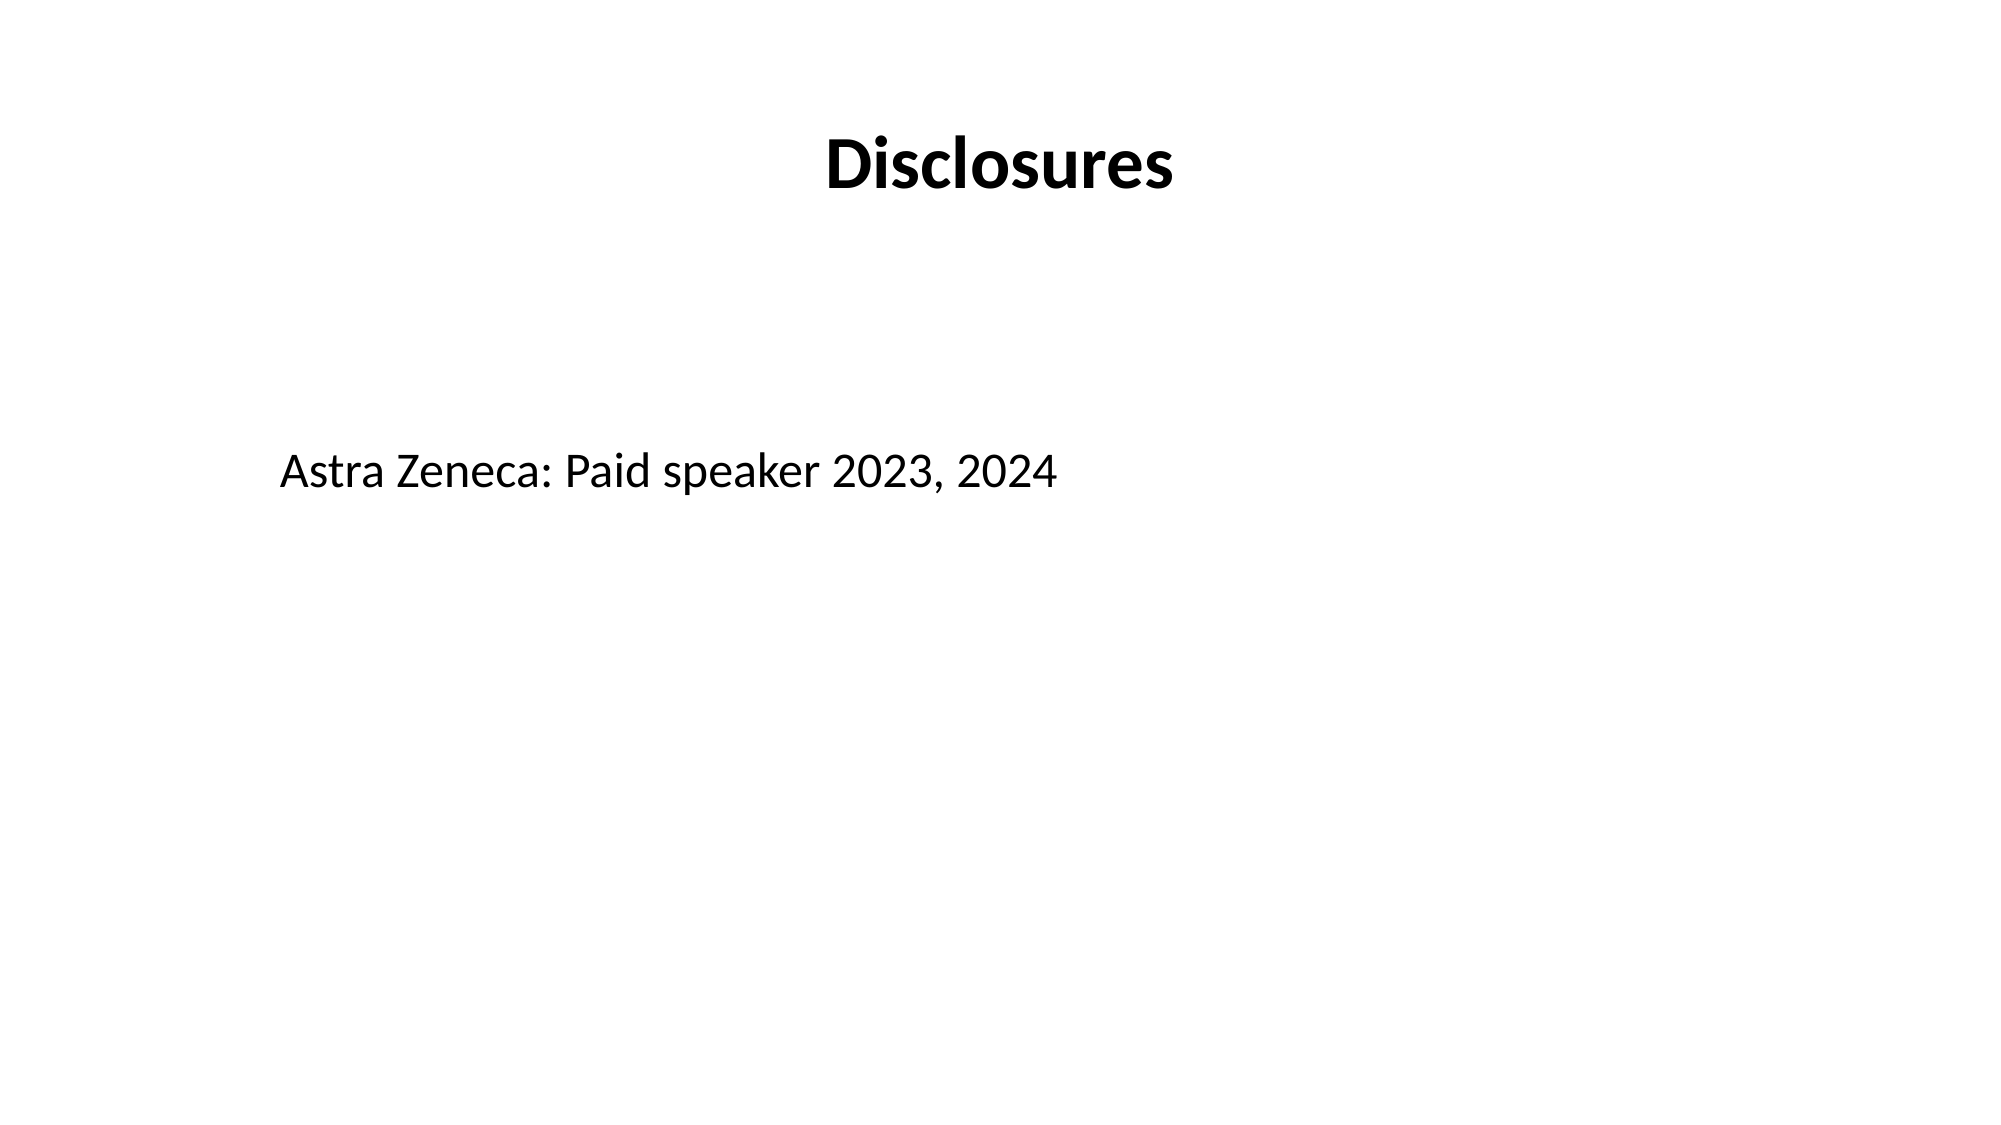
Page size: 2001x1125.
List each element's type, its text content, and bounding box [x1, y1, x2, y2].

text_box Astra Zeneca: Paid speaker 2023, 2024 [265, 429, 1131, 505]
text_box Disclosures [594, 106, 1406, 212]
